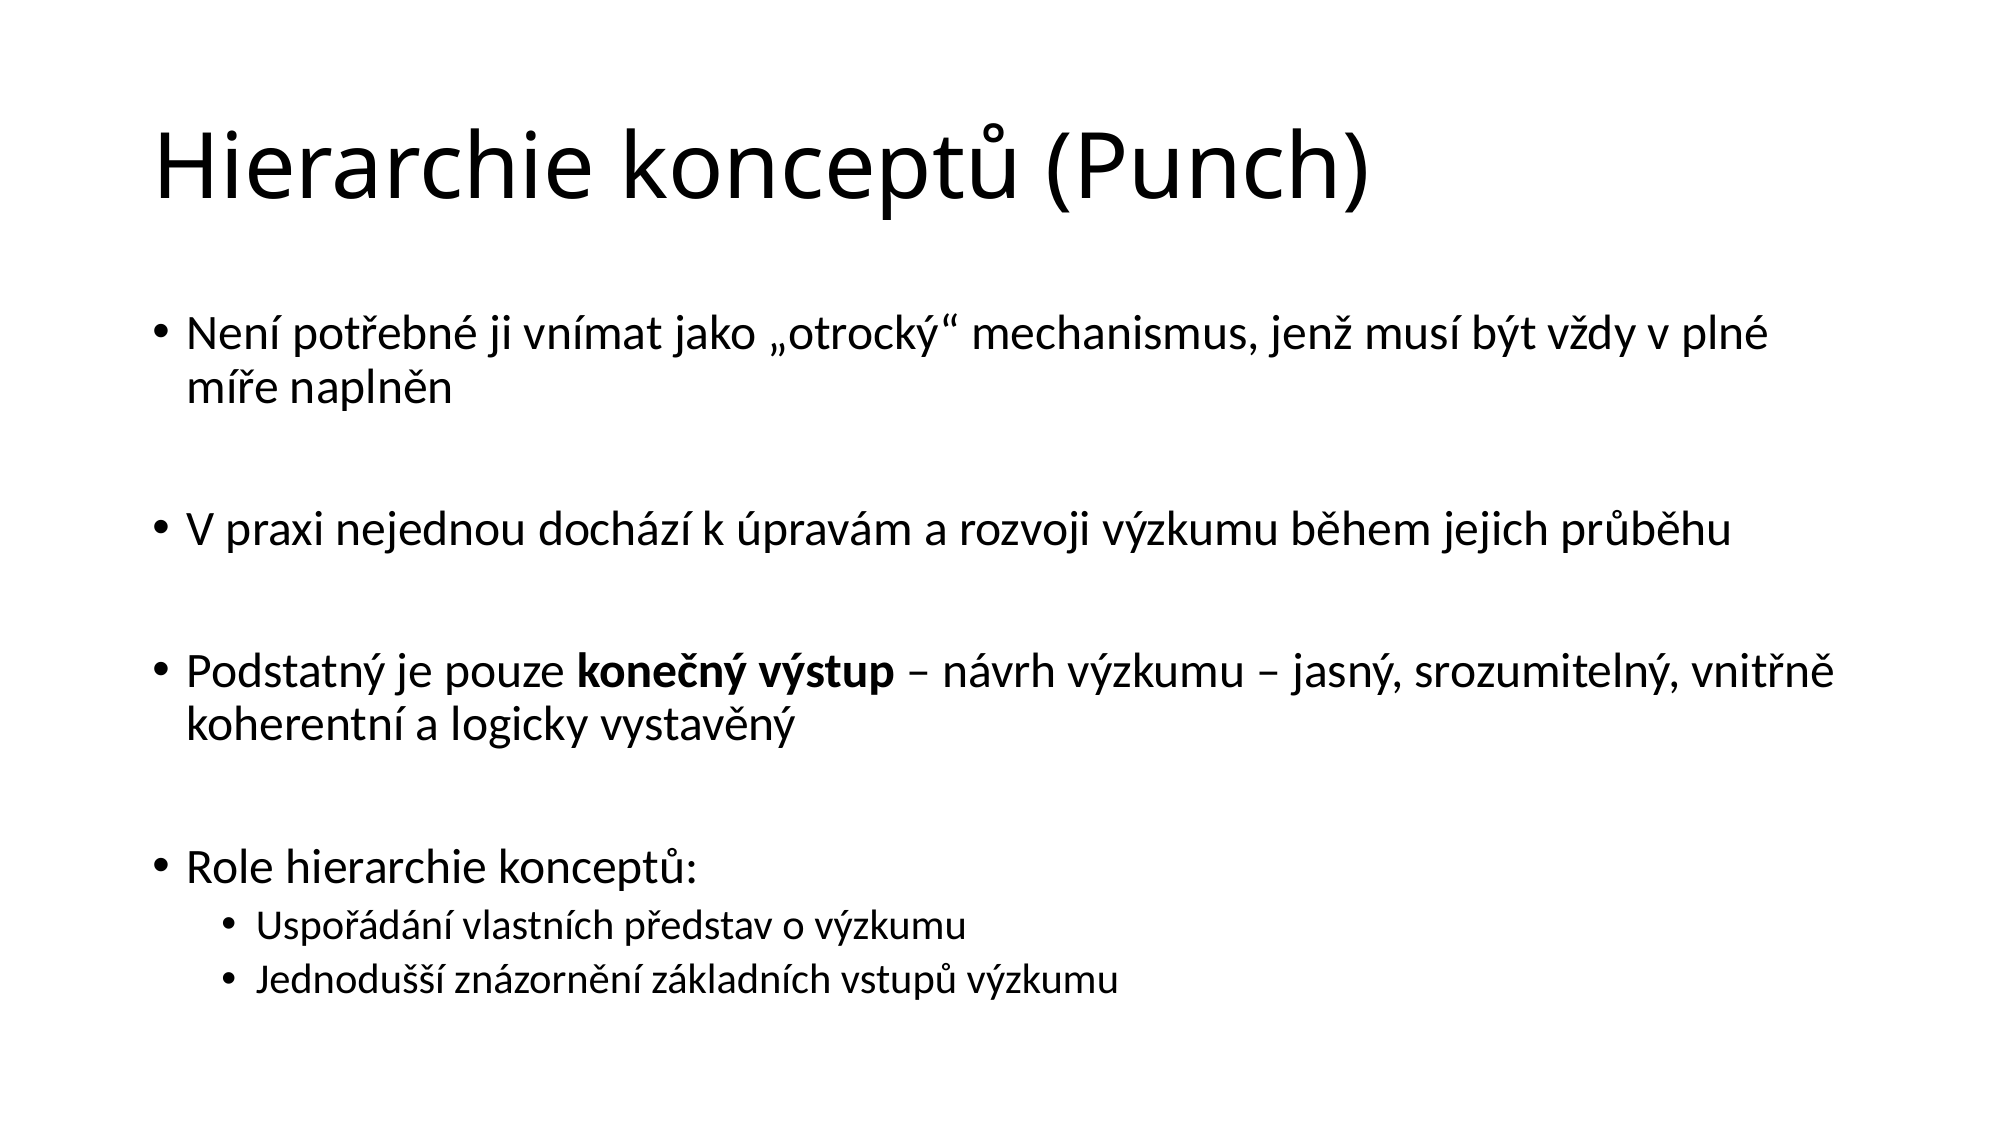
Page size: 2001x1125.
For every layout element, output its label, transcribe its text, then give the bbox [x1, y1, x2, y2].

list Není potřebné ji vnímat jako „otrocký“ mechanismus, jenž musí být vždy v plné míře naplněn V praxi nejednou dochází k úpravám a rozvoji výzkumu během jejich průběhu Podstatný je pouze konečný výstup – návrh výzkumu – jasný, srozumitelný, vnitřně koherentní a logicky vystavěný Role hierarchie konceptů: Uspořádání vlastních představ o výzkumu Jednodušší znázornění základních vstupů výzkumu [137, 299, 1863, 1014]
title Hierarchie konceptů (Punch) [137, 59, 1863, 278]
